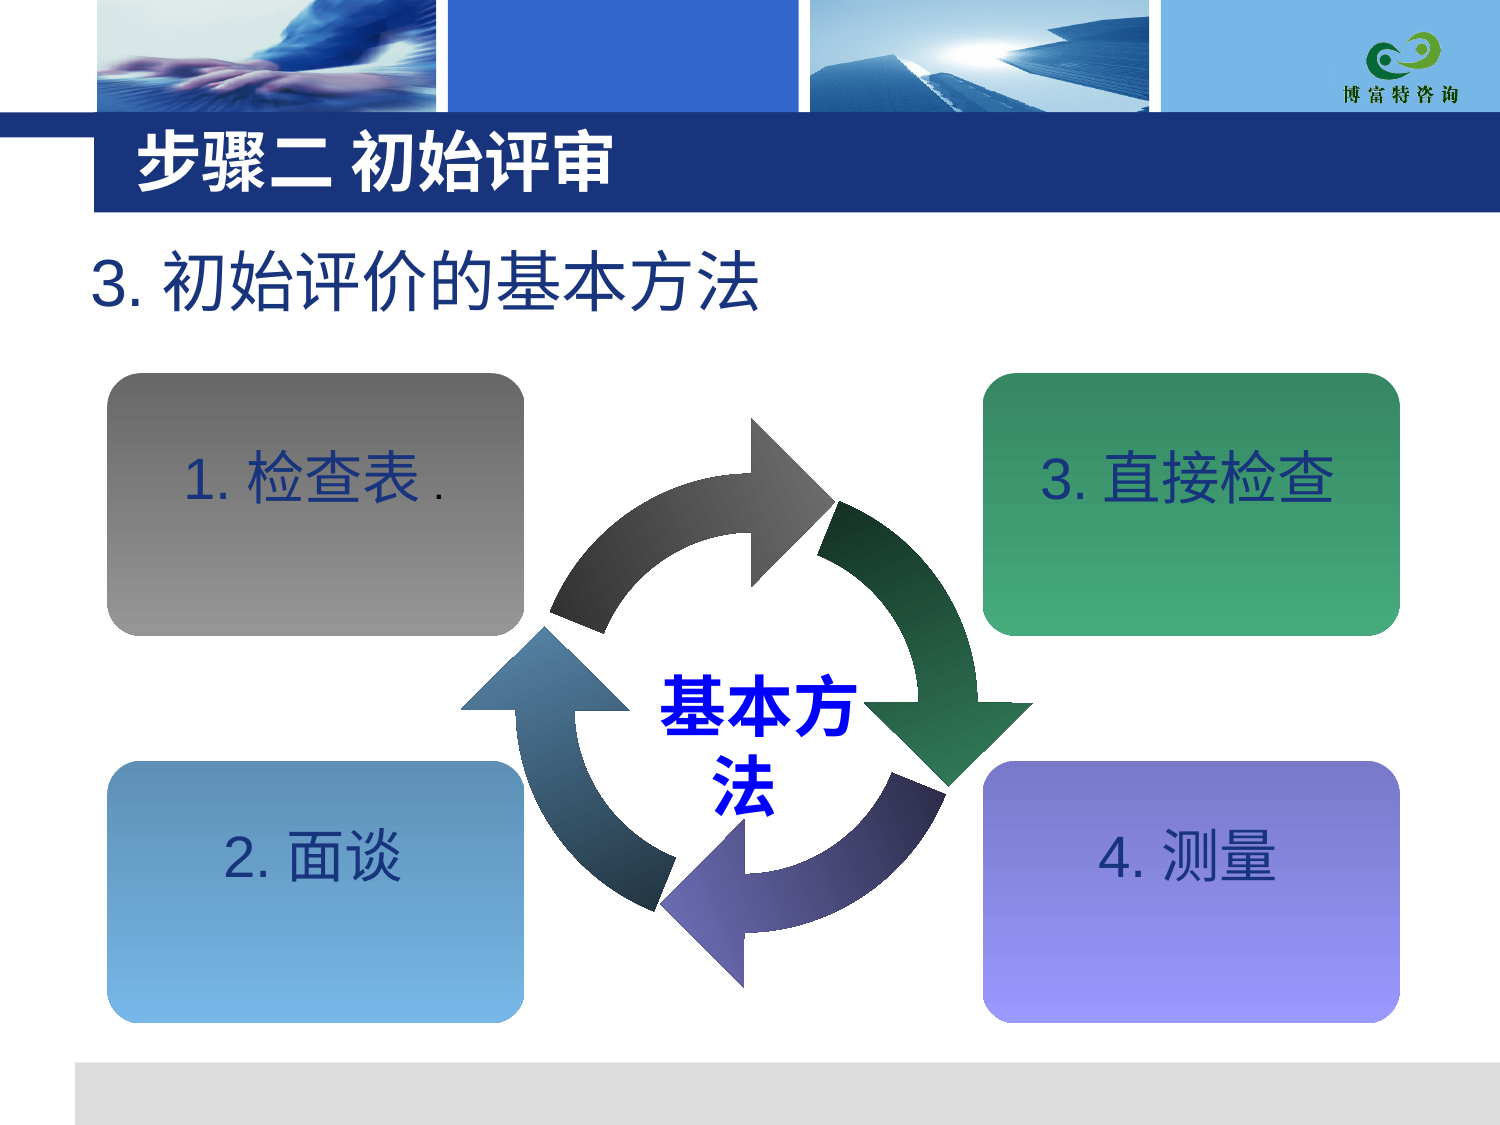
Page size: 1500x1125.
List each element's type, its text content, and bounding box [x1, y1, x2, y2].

text_box 4.测量 [998, 811, 1378, 897]
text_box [515, 472, 979, 934]
text_box [107, 760, 525, 1024]
picture [810, 0, 1150, 112]
list 3.初始评价的基本方法 [74, 232, 1426, 1034]
text_box 1.检查表. [123, 433, 504, 519]
text_box 2.面谈 [123, 811, 504, 897]
picture [97, 0, 437, 112]
picture [1329, 31, 1477, 106]
text_box 3.直接检查 [998, 433, 1378, 519]
text_box [107, 373, 525, 636]
text_box [982, 760, 1400, 1024]
text_box [982, 373, 1400, 636]
title 步骤二 初始评审 [120, 113, 1401, 207]
